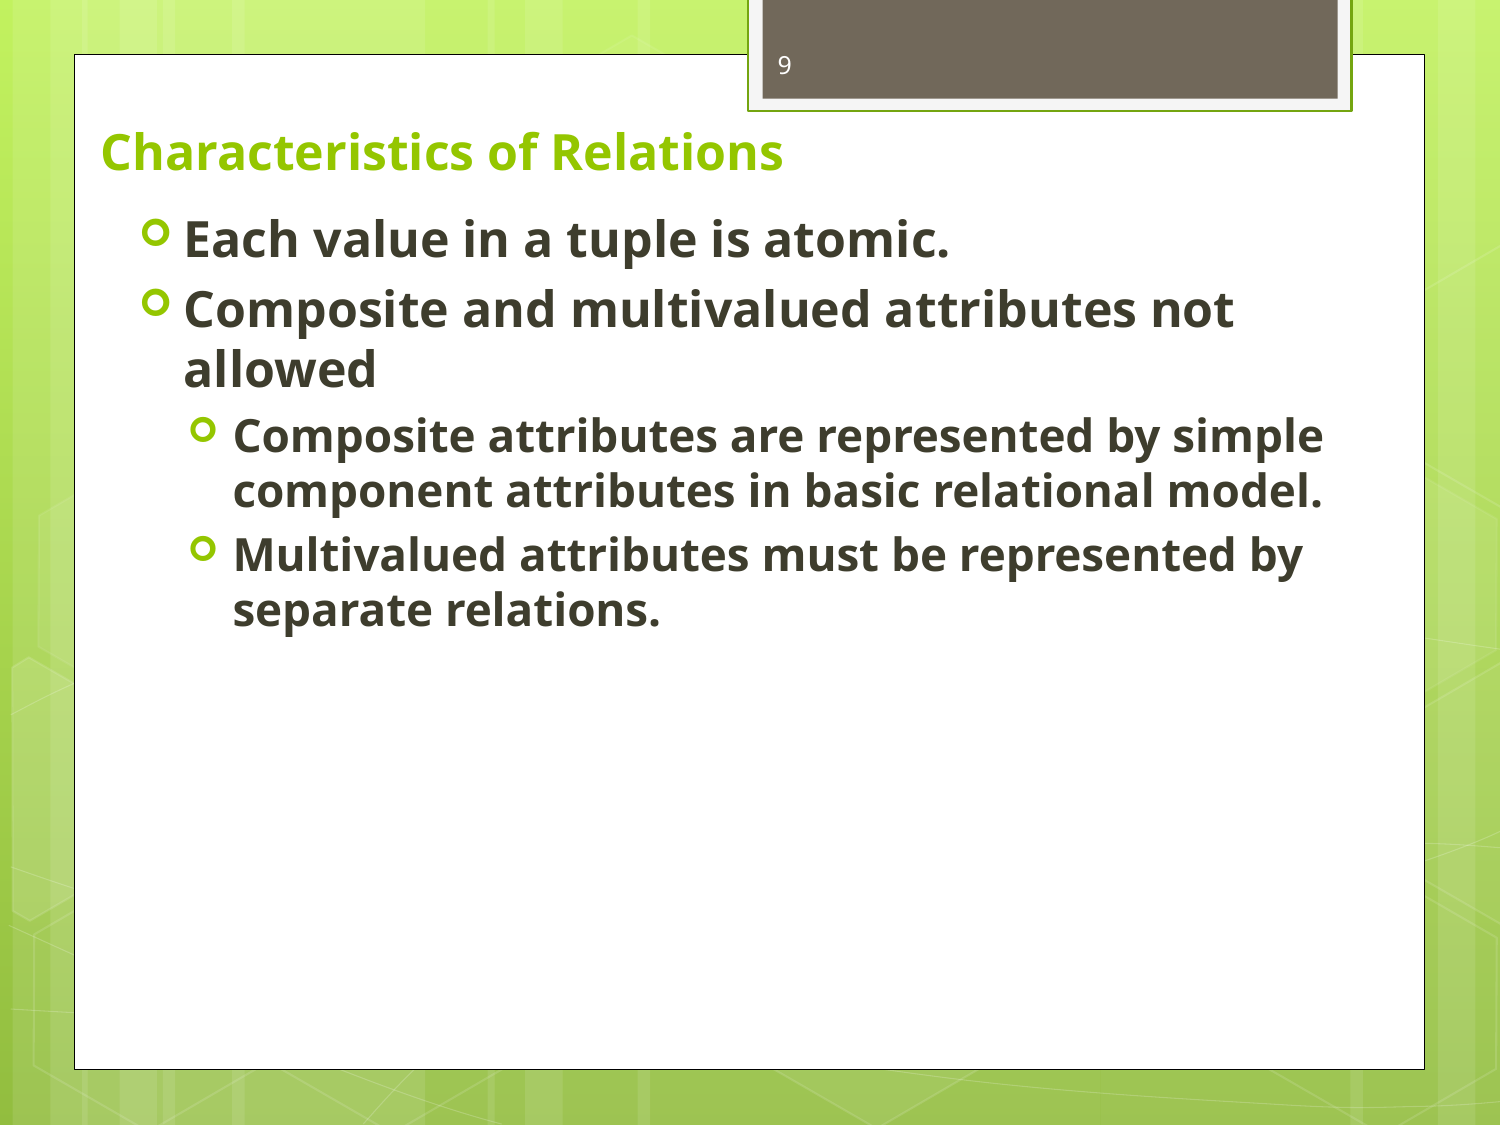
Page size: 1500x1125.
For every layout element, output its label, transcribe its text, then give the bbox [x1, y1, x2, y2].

slide_number 9 [762, 36, 982, 97]
title Characteristics of Relations [72, 75, 1225, 188]
footer [849, 1037, 1425, 1098]
list Each value in a tuple is atomic. Composite and multivalued attributes not allowed Composite attributes are represented by simple component attributes in basic relational model. Multivalued attributes must be represented by separate relations. [112, 200, 1400, 925]
